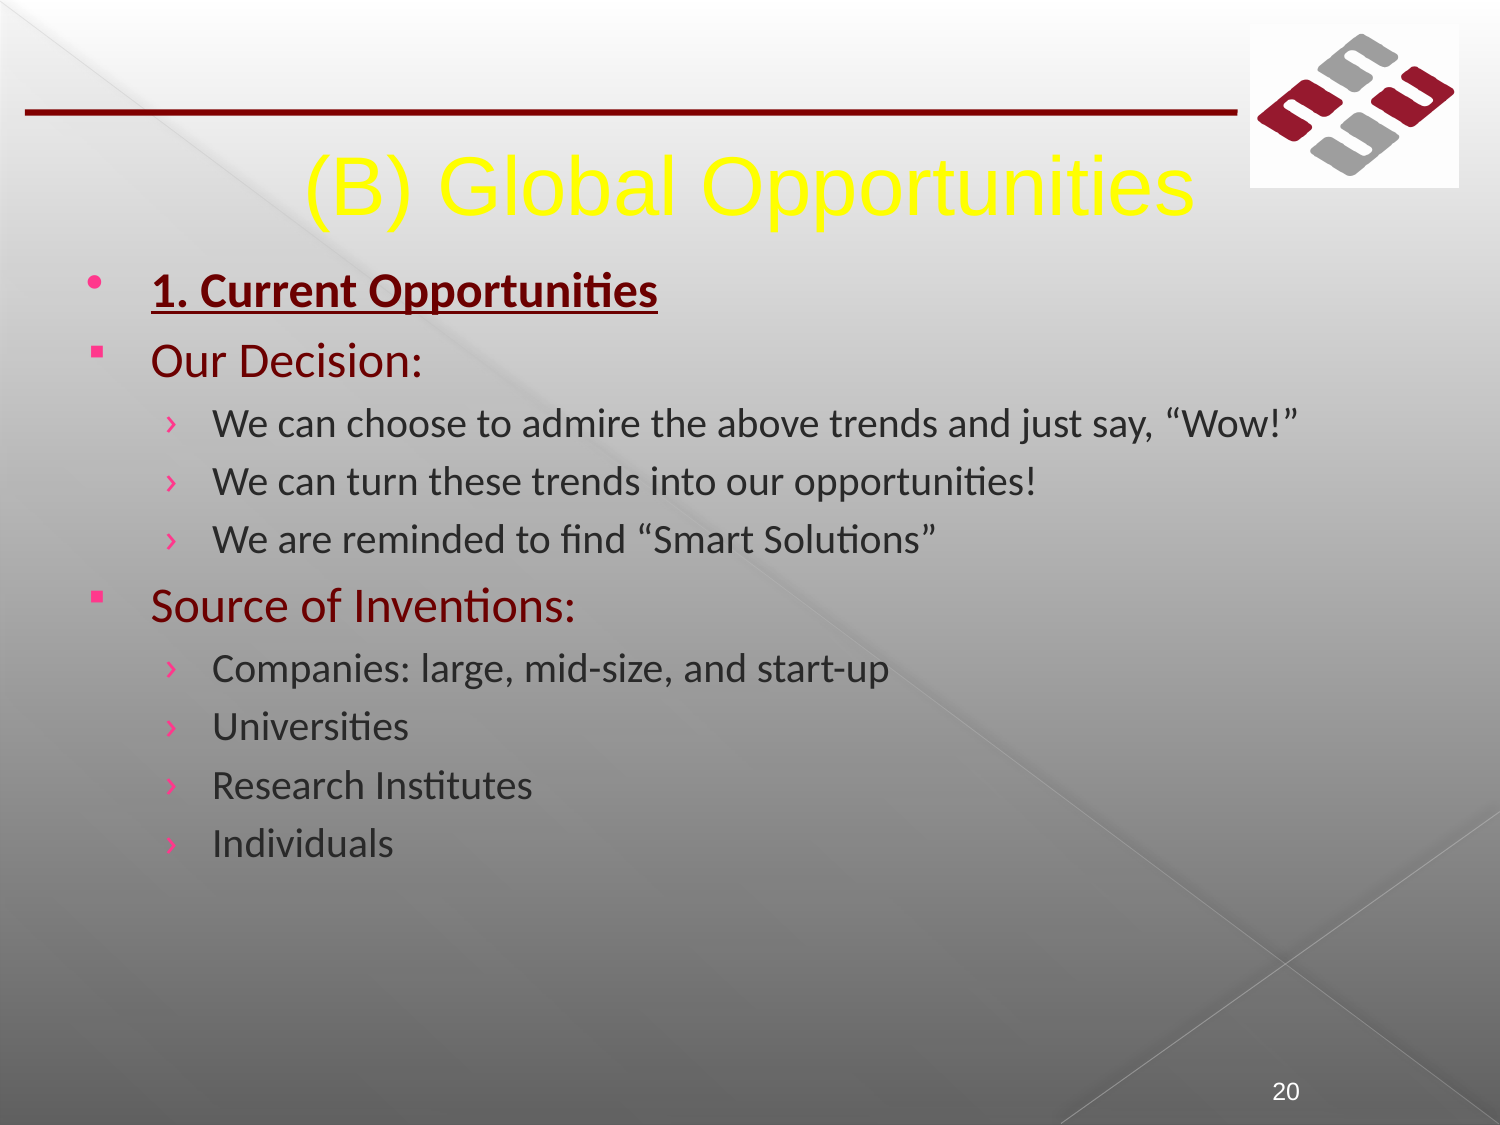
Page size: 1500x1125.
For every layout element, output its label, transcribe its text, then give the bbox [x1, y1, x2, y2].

slide_number 20 [1245, 1063, 1328, 1113]
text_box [24, 24, 1459, 188]
text_box (B) Global Opportunities [74, 189, 1425, 355]
text_box 1. Current Opportunities Our Decision: We can choose to admire the above trends and just say, “Wow!” We can turn these trends into our opportunities! We are reminded to find “Smart Solutions” Source of Inventions: Companies: large, mid-size, and start-up Universities Research Institutes Individuals [62, 249, 1413, 1050]
